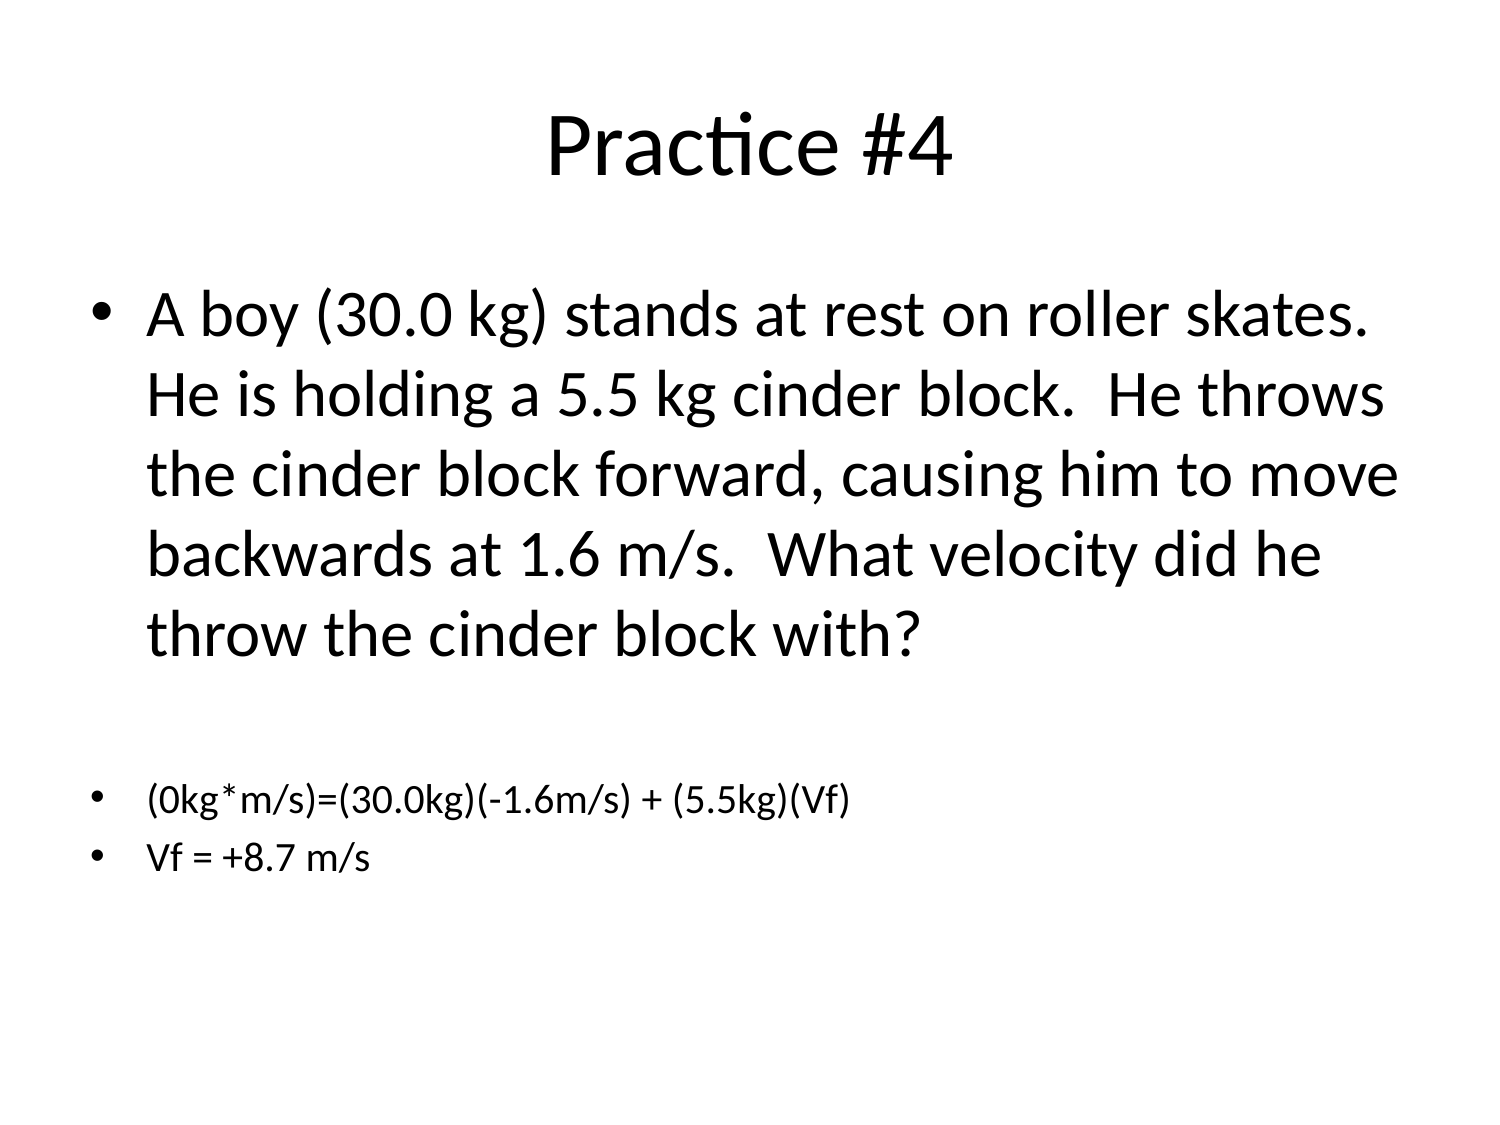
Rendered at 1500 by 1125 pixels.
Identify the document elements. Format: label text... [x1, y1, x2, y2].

list A boy (30.0 kg) stands at rest on roller skates. He is holding a 5.5 kg cinder block. He throws the cinder block forward, causing him to move backwards at 1.6 m/s. What velocity did he throw the cinder block with? (0kg*m/s)=(30.0kg)(-1.6m/s) + (5.5kg)(Vf) Vf = +8.7 m/s [75, 262, 1425, 1005]
title Practice #4 [75, 45, 1425, 233]
